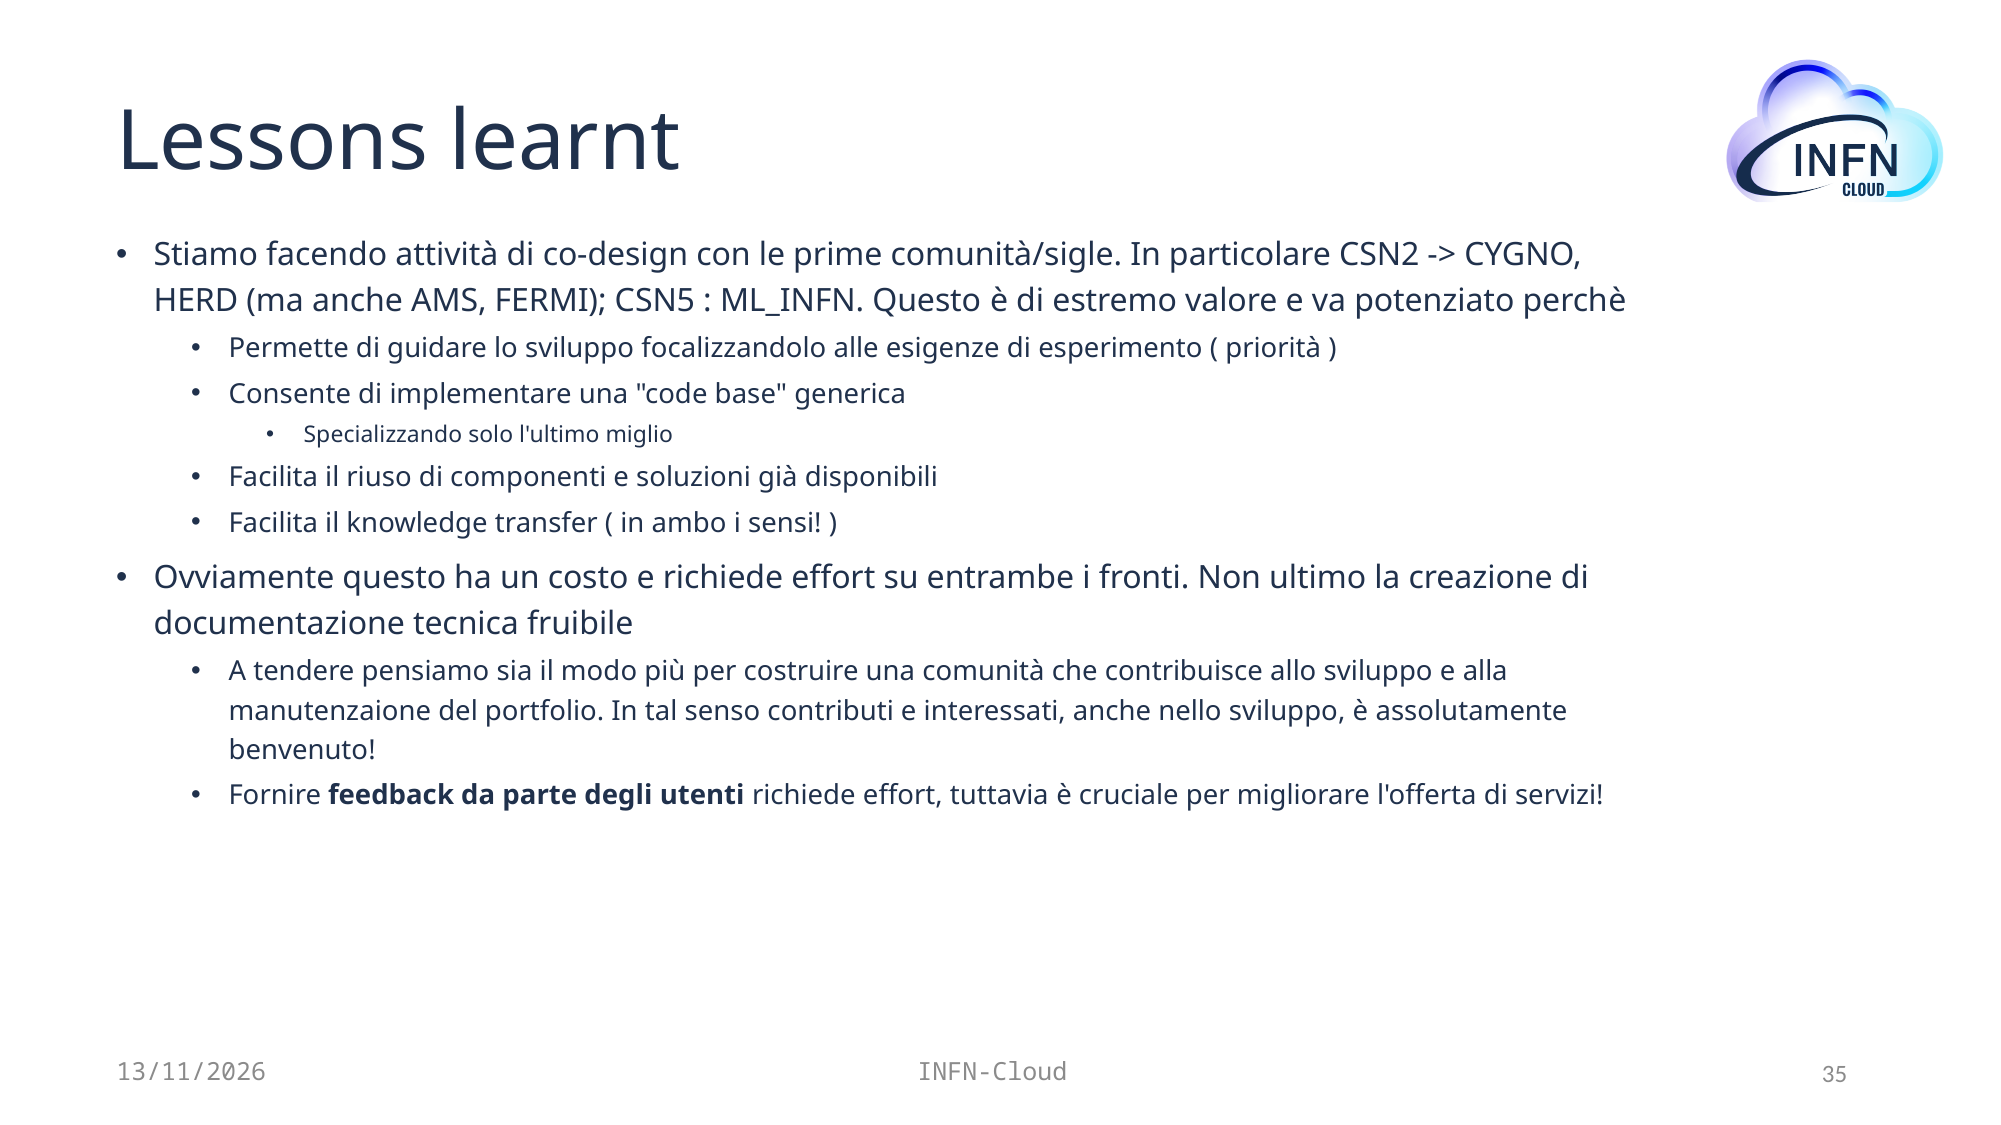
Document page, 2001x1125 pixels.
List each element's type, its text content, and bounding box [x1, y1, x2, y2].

picture [1706, 51, 1969, 214]
title Lessons learnt [101, 34, 1642, 218]
footer INFN-Cloud [662, 1042, 1338, 1103]
slide_number 35 [1412, 1042, 1863, 1103]
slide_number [101, 1042, 552, 1103]
list Stiamo facendo attività di co-design con le prime comunità/sigle. In particolare CSN2 -> CYGNO, HERD (ma anche AMS, FERMI); CSN5 : ML_INFN. Questo è di estremo valore e va potenziato perchè Permette di guidare lo sviluppo focalizzandolo alle esigenze di esperimento ( priorità ) Consente di implementare una "code base" generica Specializzando solo l'ultimo miglio Facilita il riuso di componenti e soluzioni già disponibili Facilita il knowledge transfer ( in ambo i sensi! ) Ovviamente questo ha un costo e richiede effort su entrambe i fronti. Non ultimo la creazione di documentazione tecnica fruibile A tendere pensiamo sia il modo più per costruire una comunità che contribuisce allo sviluppo e alla manutenzaione del portfolio. In tal senso contributi e interessati, anche nello sviluppo, è assolutamente benvenuto! Fornire feedback da parte degli utenti richiede effort, tuttavia è cruciale per migliorare l'offerta di servizi! [101, 218, 1642, 832]
